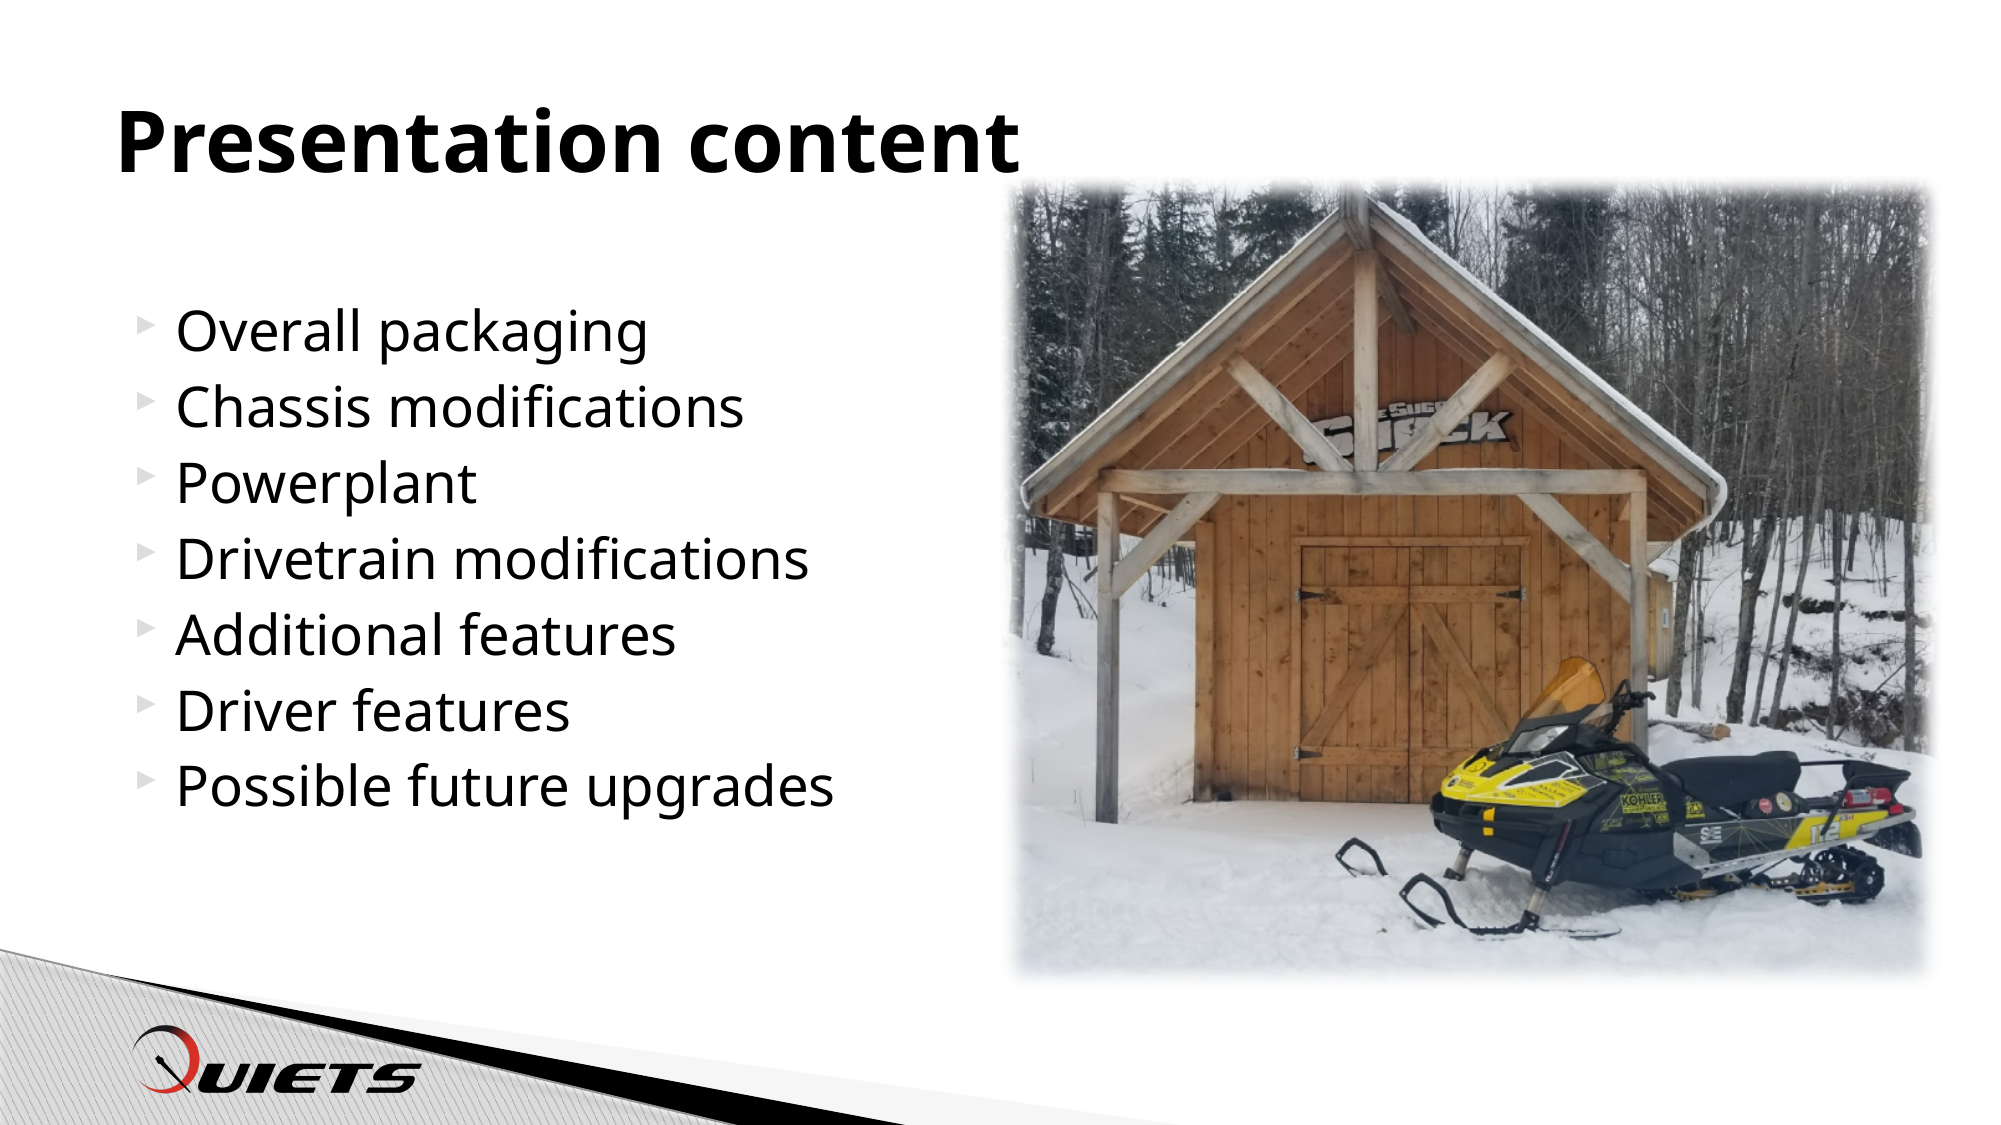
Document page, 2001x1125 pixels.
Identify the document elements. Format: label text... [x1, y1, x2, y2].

list Overall packaging Chassis modifications Powerplant Drivetrain modifications Additional features Driver features Possible future upgrades [100, 233, 993, 850]
picture [999, 174, 1941, 994]
title Presentation content [99, 45, 1900, 233]
picture [124, 1024, 426, 1103]
